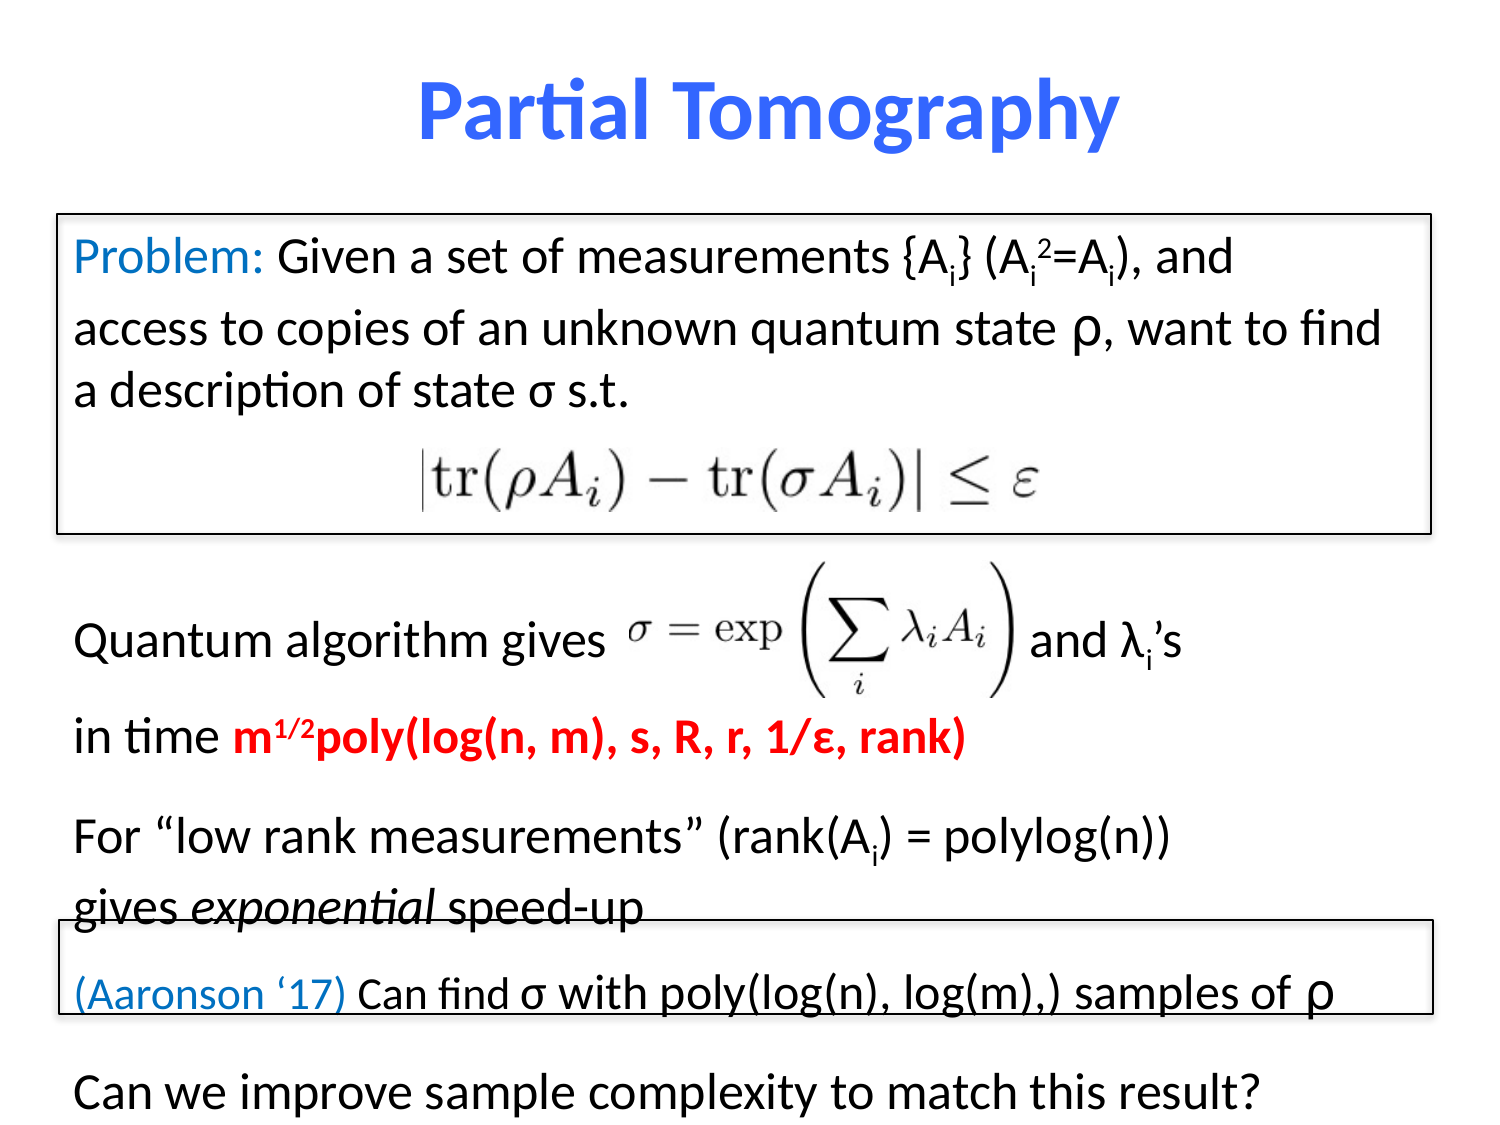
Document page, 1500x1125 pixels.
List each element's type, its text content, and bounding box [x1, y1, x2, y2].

text_box Partial Tomography [26, 0, 1500, 248]
text_box [58, 919, 1433, 1015]
text_box [56, 214, 1432, 535]
picture [422, 446, 1040, 513]
text_box Problem: Given a set of measurements {Ai} (Ai2=Ai), and access to copies of an unknown quantum state ⍴, want to find a description of state σ s.t. Quantum algorithm gives and λi’s in time m1/2poly(log(n, m), s, R, r, 1/ε, rank) For “low rank measurements” (rank(Ai) = polylog(n)) gives exponential speed-up (Aaronson ‘17) Can find σ with poly(log(n), log(m),) samples of ⍴ Can we improve sample complexity to match this result? [58, 214, 1480, 1125]
picture [628, 560, 1015, 698]
